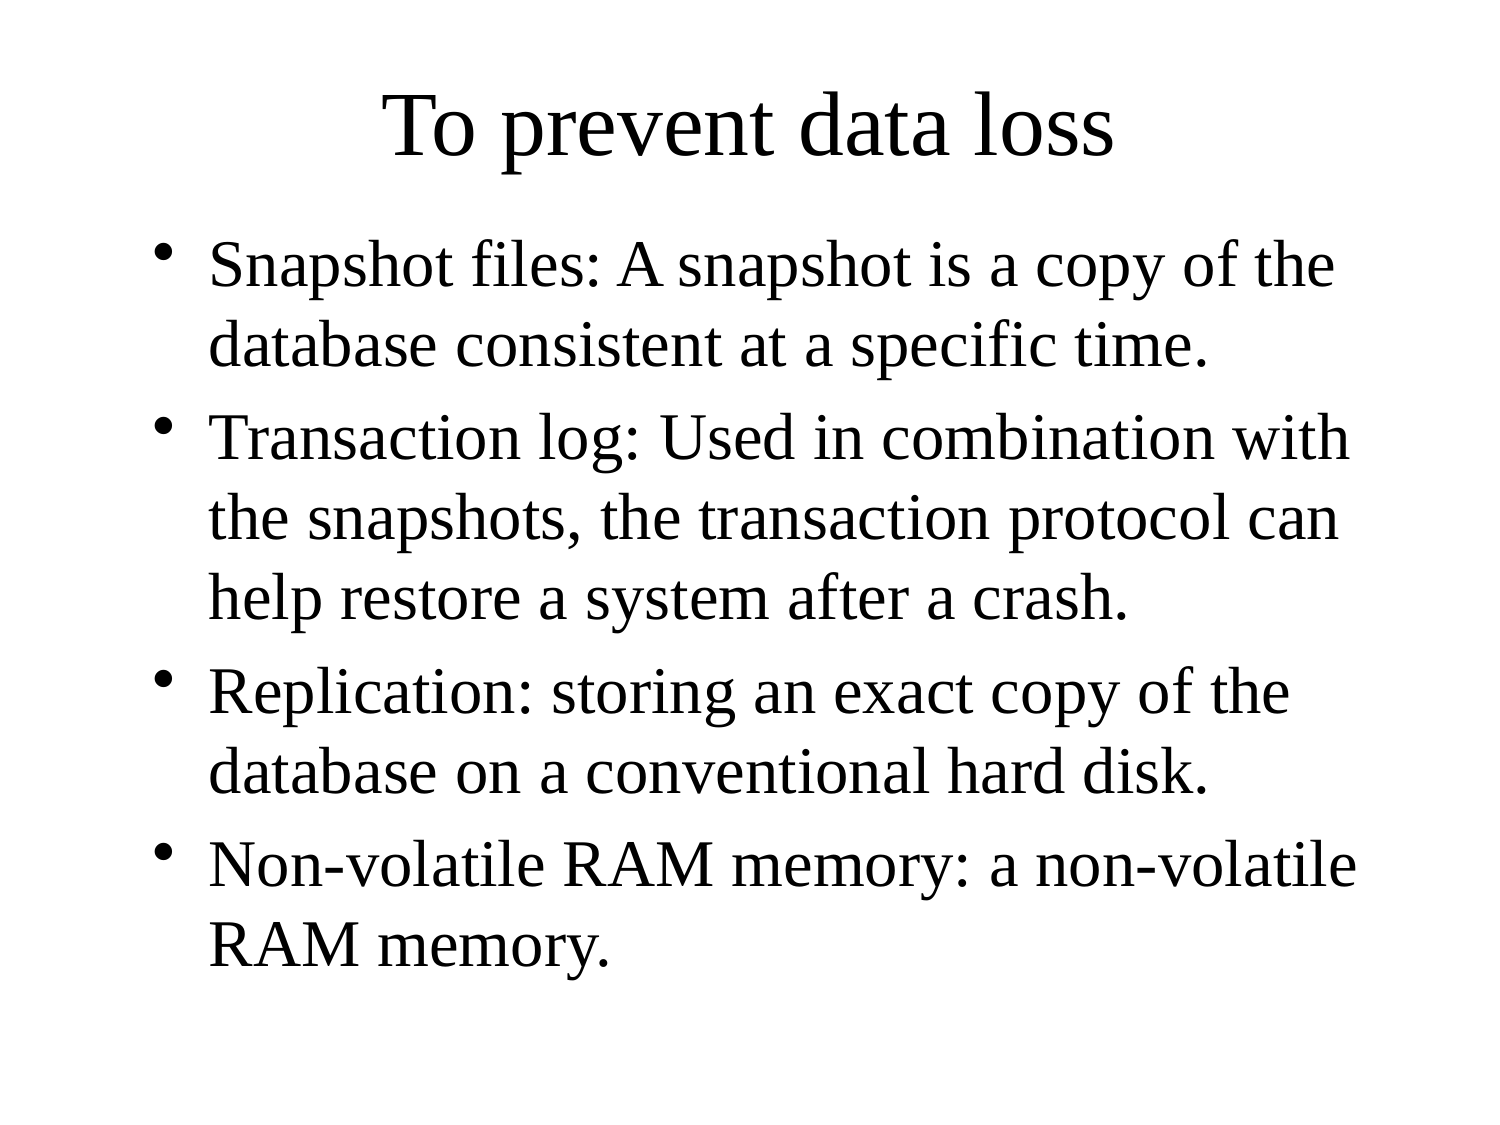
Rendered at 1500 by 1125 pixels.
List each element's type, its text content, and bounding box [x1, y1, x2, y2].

list Snapshot files: A snapshot is a copy of the database consistent at a specific time. Transaction log: Used in combination with the snapshots, the transaction protocol can help restore a system after a crash. Replication: storing an exact copy of the database on a conventional hard disk. Non-volatile RAM memory: a non-volatile RAM memory. [137, 212, 1413, 1050]
title To prevent data loss [112, 24, 1388, 213]
